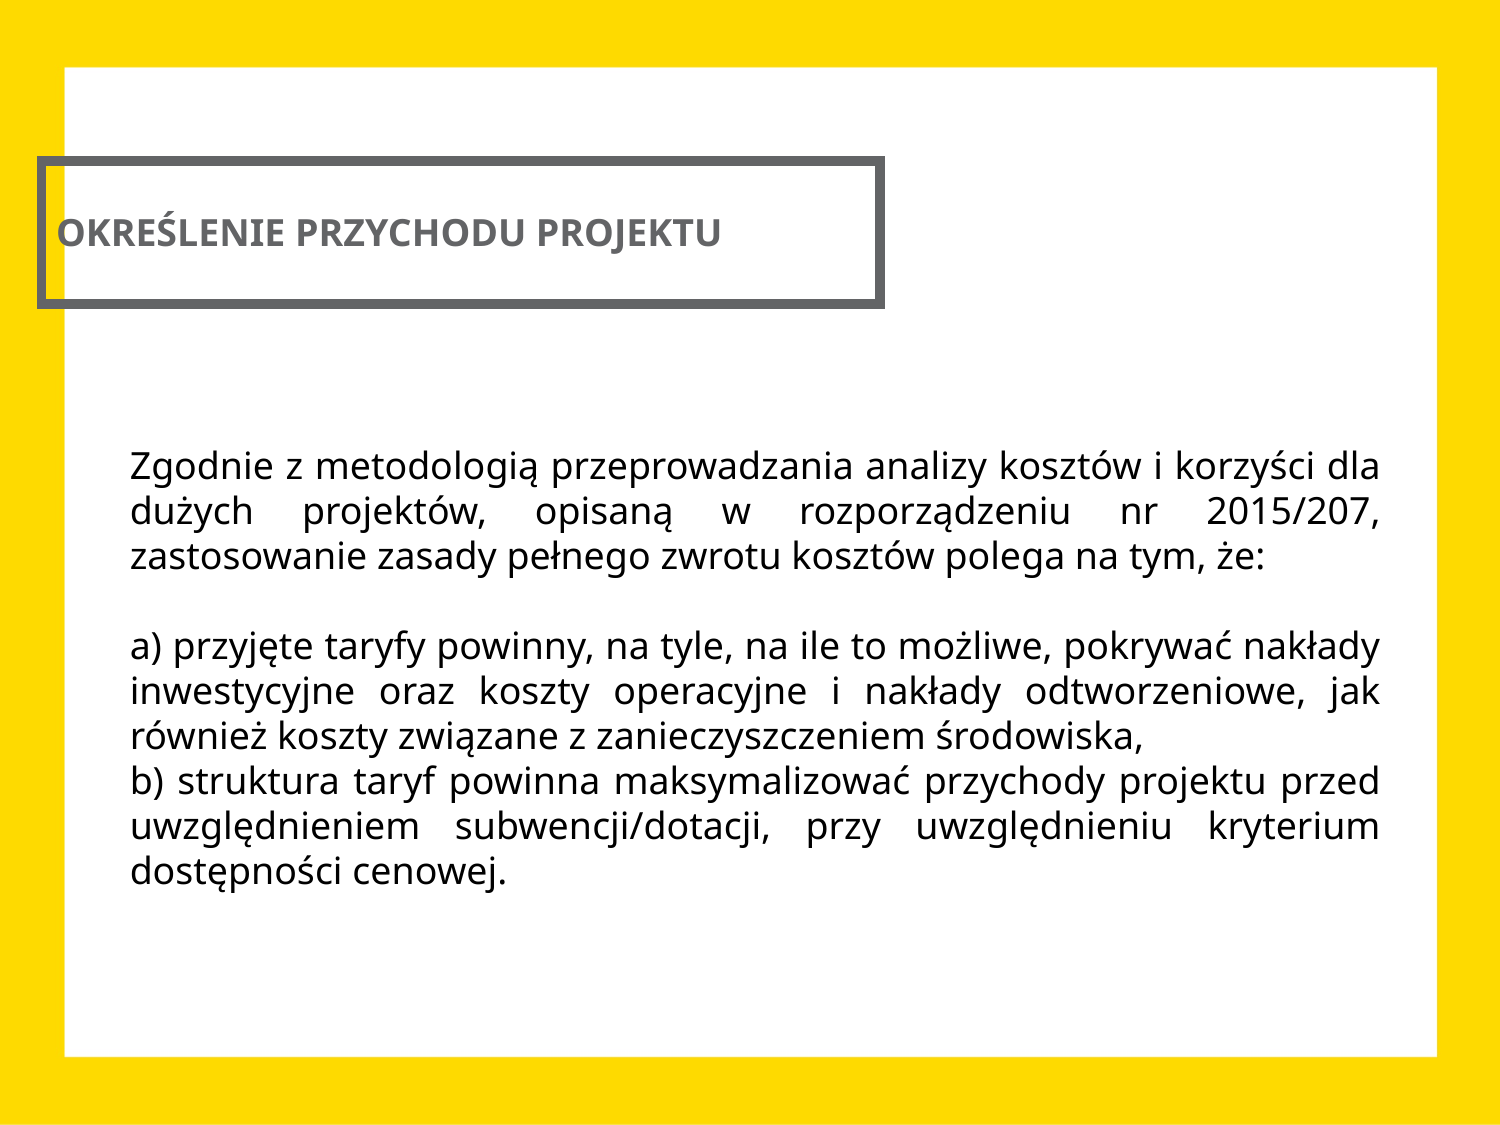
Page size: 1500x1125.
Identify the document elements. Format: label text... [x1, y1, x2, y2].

text_box OKREŚLENIE PRZYCHODU PROJEKTU [41, 160, 880, 305]
picture [0, 0, 1500, 1125]
text_box Zgodnie z metodologią przeprowadzania analizy kosztów i korzyści dla dużych projektów, opisaną w rozporządzeniu nr 2015/207, zastosowanie zasady pełnego zwrotu kosztów polega na tym, że: a) przyjęte taryfy powinny, na tyle, na ile to możliwe, pokrywać nakłady inwestycyjne oraz koszty operacyjne i nakłady odtworzeniowe, jak również koszty związane z zanieczyszczeniem środowiska, b) struktura taryf powinna maksymalizować przychody projektu przed uwzględnieniem subwencji/dotacji, przy uwzględnieniu kryterium dostępności cenowej. [85, 434, 1397, 900]
